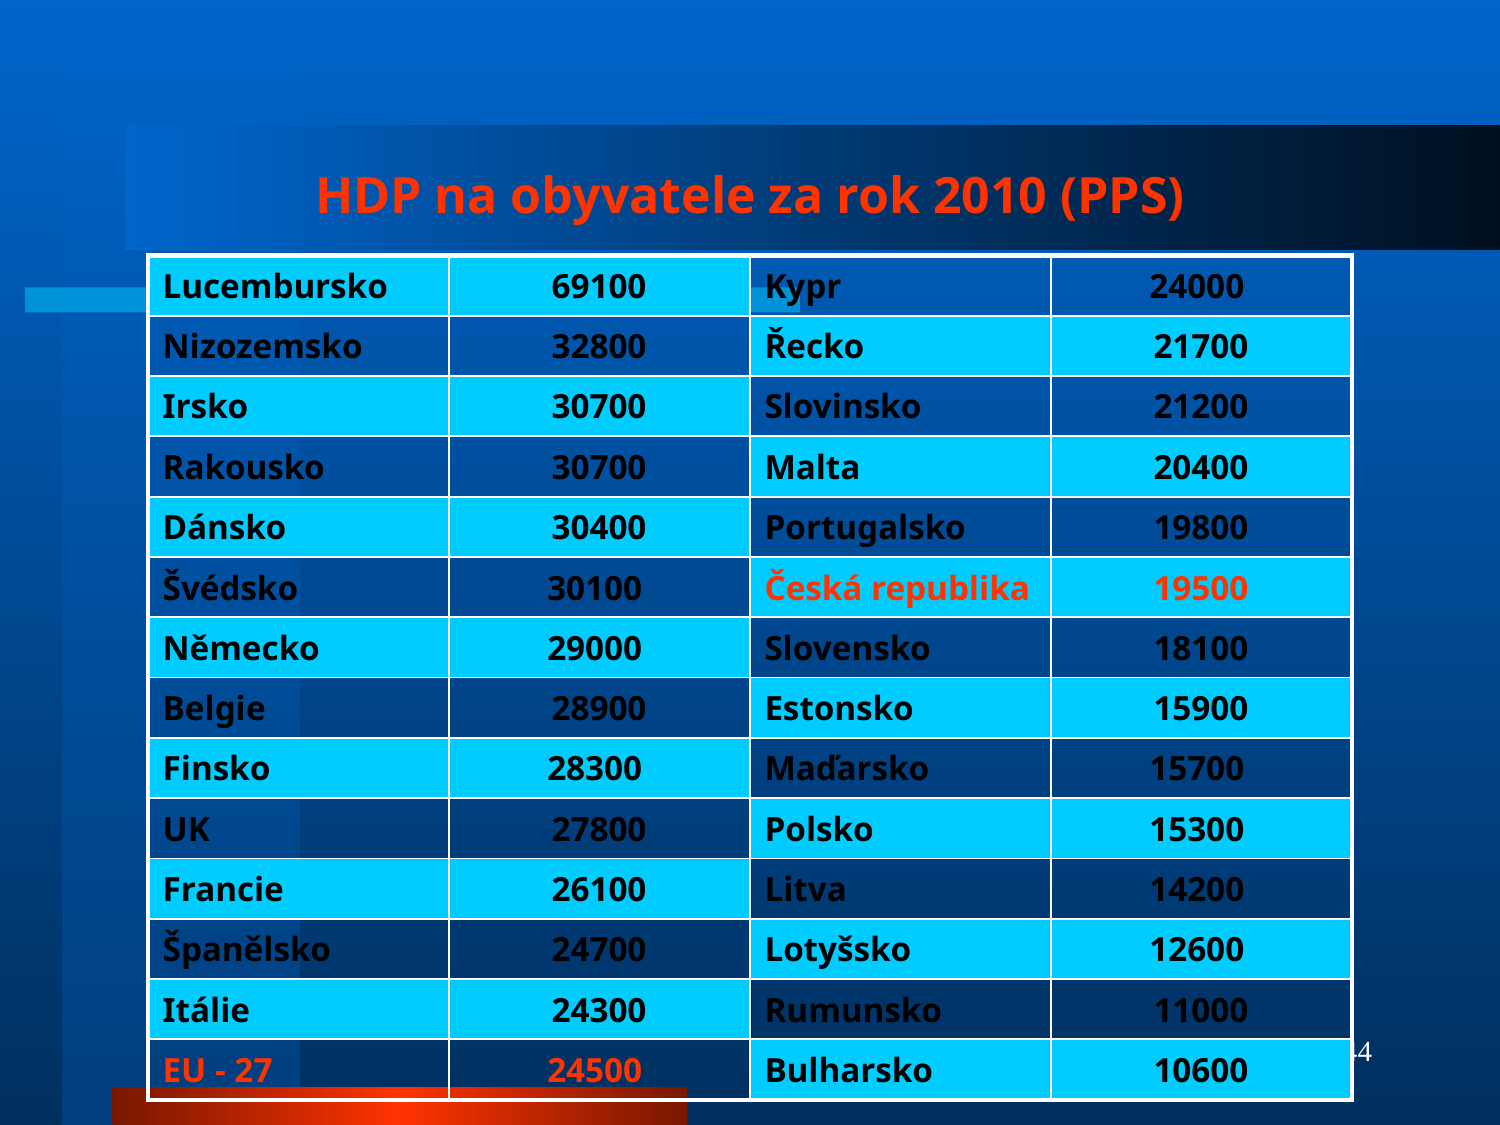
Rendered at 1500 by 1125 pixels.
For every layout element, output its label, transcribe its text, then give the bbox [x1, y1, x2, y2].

table_cell 24300 [450, 980, 749, 1038]
table_cell Francie [150, 859, 448, 918]
table_cell Řecko [751, 317, 1050, 375]
table_cell 26100 [450, 859, 749, 918]
table_header 24000 [1052, 258, 1350, 315]
table_cell Německo [150, 618, 448, 677]
table_cell 11000 [1052, 980, 1350, 1038]
table_cell Česká republika [751, 558, 1050, 616]
table_header Kypr [751, 258, 1050, 315]
table_cell 18100 [1052, 618, 1350, 677]
table_header 69100 [450, 258, 749, 315]
table_cell Polsko [751, 799, 1050, 858]
table_cell Nizozemsko [150, 317, 448, 375]
table_cell 21200 [1052, 377, 1350, 435]
table_cell EU - 27 [150, 1040, 448, 1098]
table_cell 19500 [1052, 558, 1350, 616]
table_cell Bulharsko [751, 1040, 1050, 1098]
table_cell 20400 [1052, 437, 1350, 496]
table_cell Slovensko [751, 618, 1050, 677]
table_cell Rumunsko [751, 980, 1050, 1038]
table_cell 15900 [1052, 678, 1350, 737]
table_cell 12600 [1052, 920, 1350, 978]
table_cell Finsko [150, 739, 448, 797]
table_cell 24500 [450, 1040, 749, 1098]
table_cell 29000 [450, 618, 749, 677]
table_cell 10600 [1052, 1040, 1350, 1098]
table_cell 15700 [1052, 739, 1350, 797]
table_cell Portugalsko [751, 498, 1050, 556]
table_cell 28300 [450, 739, 749, 797]
table_cell Maďarsko [751, 739, 1050, 797]
table_cell 19800 [1052, 498, 1350, 556]
table_cell Litva [751, 859, 1050, 918]
title HDP na obyvatele za rok 2010 (PPS) [112, 99, 1388, 288]
table_cell UK [150, 799, 448, 858]
table_cell 30700 [450, 377, 749, 435]
table_cell Švédsko [150, 558, 448, 616]
table_cell Dánsko [150, 498, 448, 556]
table_cell 30700 [450, 437, 749, 496]
table_cell Lotyšsko [751, 920, 1050, 978]
table_cell Španělsko [150, 920, 448, 978]
table_header Lucembursko [150, 258, 448, 315]
table_cell Itálie [150, 980, 448, 1038]
slide_number 44 [1354, 1012, 1388, 1088]
table_cell 28900 [450, 678, 749, 737]
table_cell Malta [751, 437, 1050, 496]
table_cell 21700 [1052, 317, 1350, 375]
table_cell Slovinsko [751, 377, 1050, 435]
table_cell Belgie [150, 678, 448, 737]
table_cell 24700 [450, 920, 749, 978]
table_cell 30100 [450, 558, 749, 616]
table_cell Irsko [150, 377, 448, 435]
table_cell 14200 [1052, 859, 1350, 918]
table_cell 15300 [1052, 799, 1350, 858]
table_cell Rakousko [150, 437, 448, 496]
table_cell 27800 [450, 799, 749, 858]
table_cell 30400 [450, 498, 749, 556]
table_cell 32800 [450, 317, 749, 375]
table_cell Estonsko [751, 678, 1050, 737]
